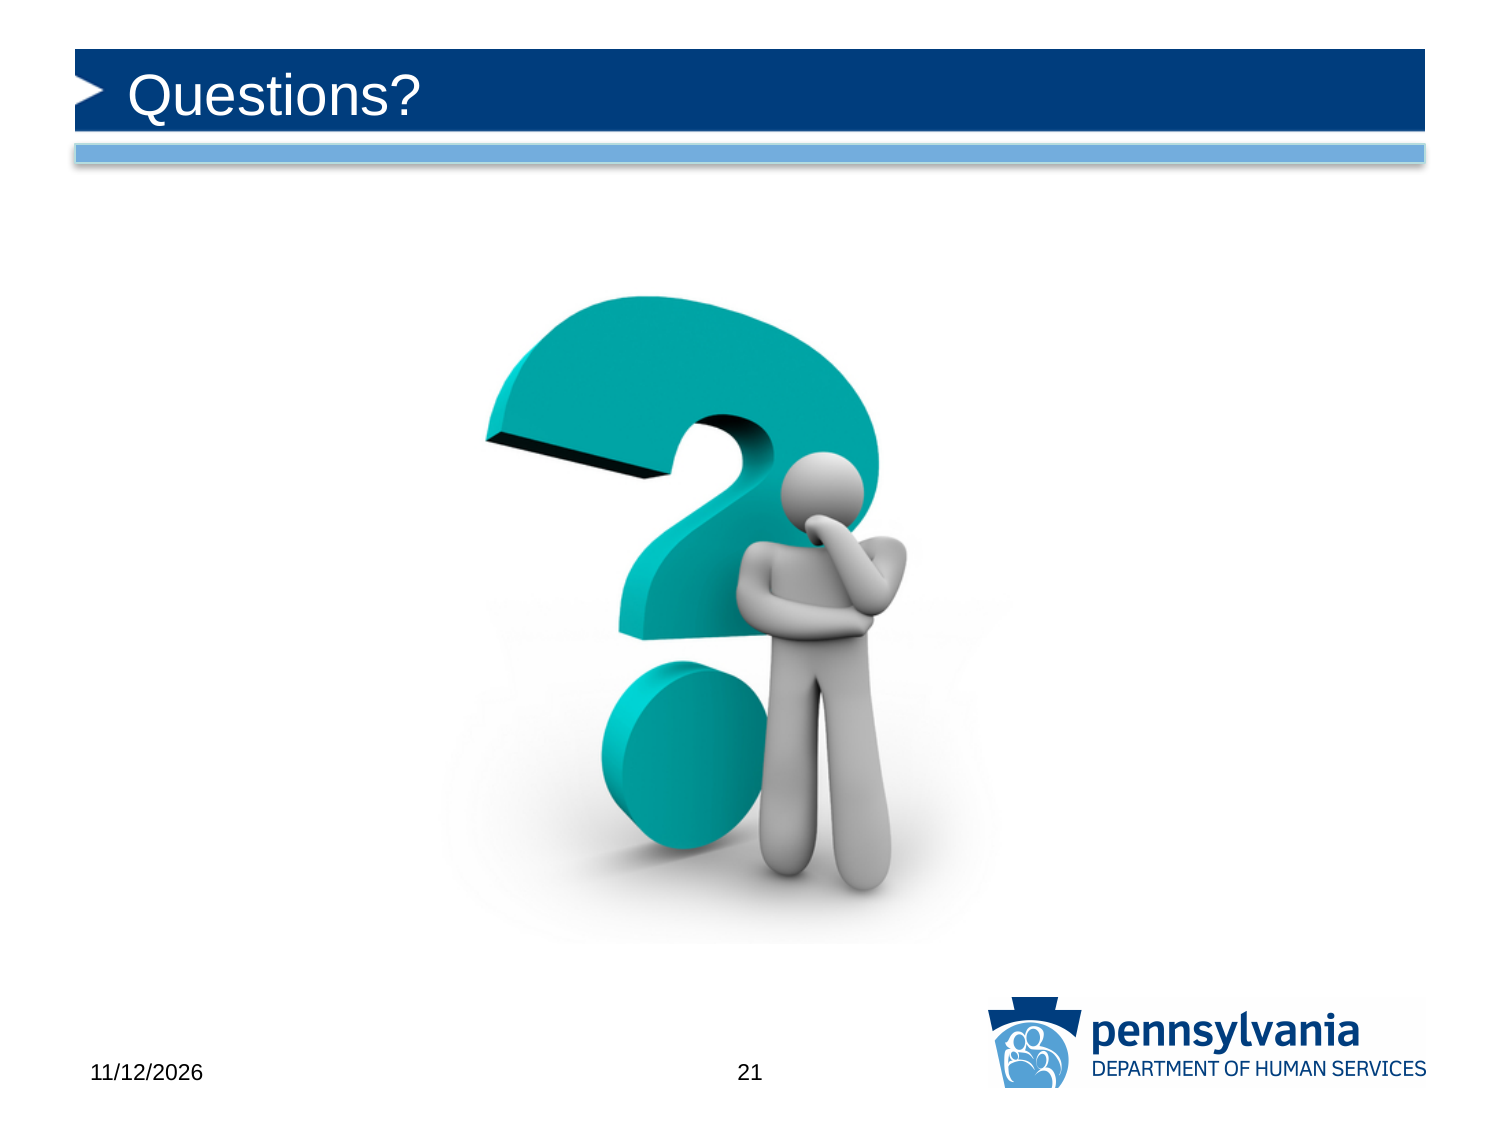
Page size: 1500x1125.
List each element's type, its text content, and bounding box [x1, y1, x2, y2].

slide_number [74, 1049, 426, 1091]
picture [988, 997, 1426, 1088]
picture [75, 49, 1425, 138]
picture [387, 287, 1045, 945]
slide_number 21 [575, 1050, 925, 1091]
title Questions? [112, 50, 1425, 125]
